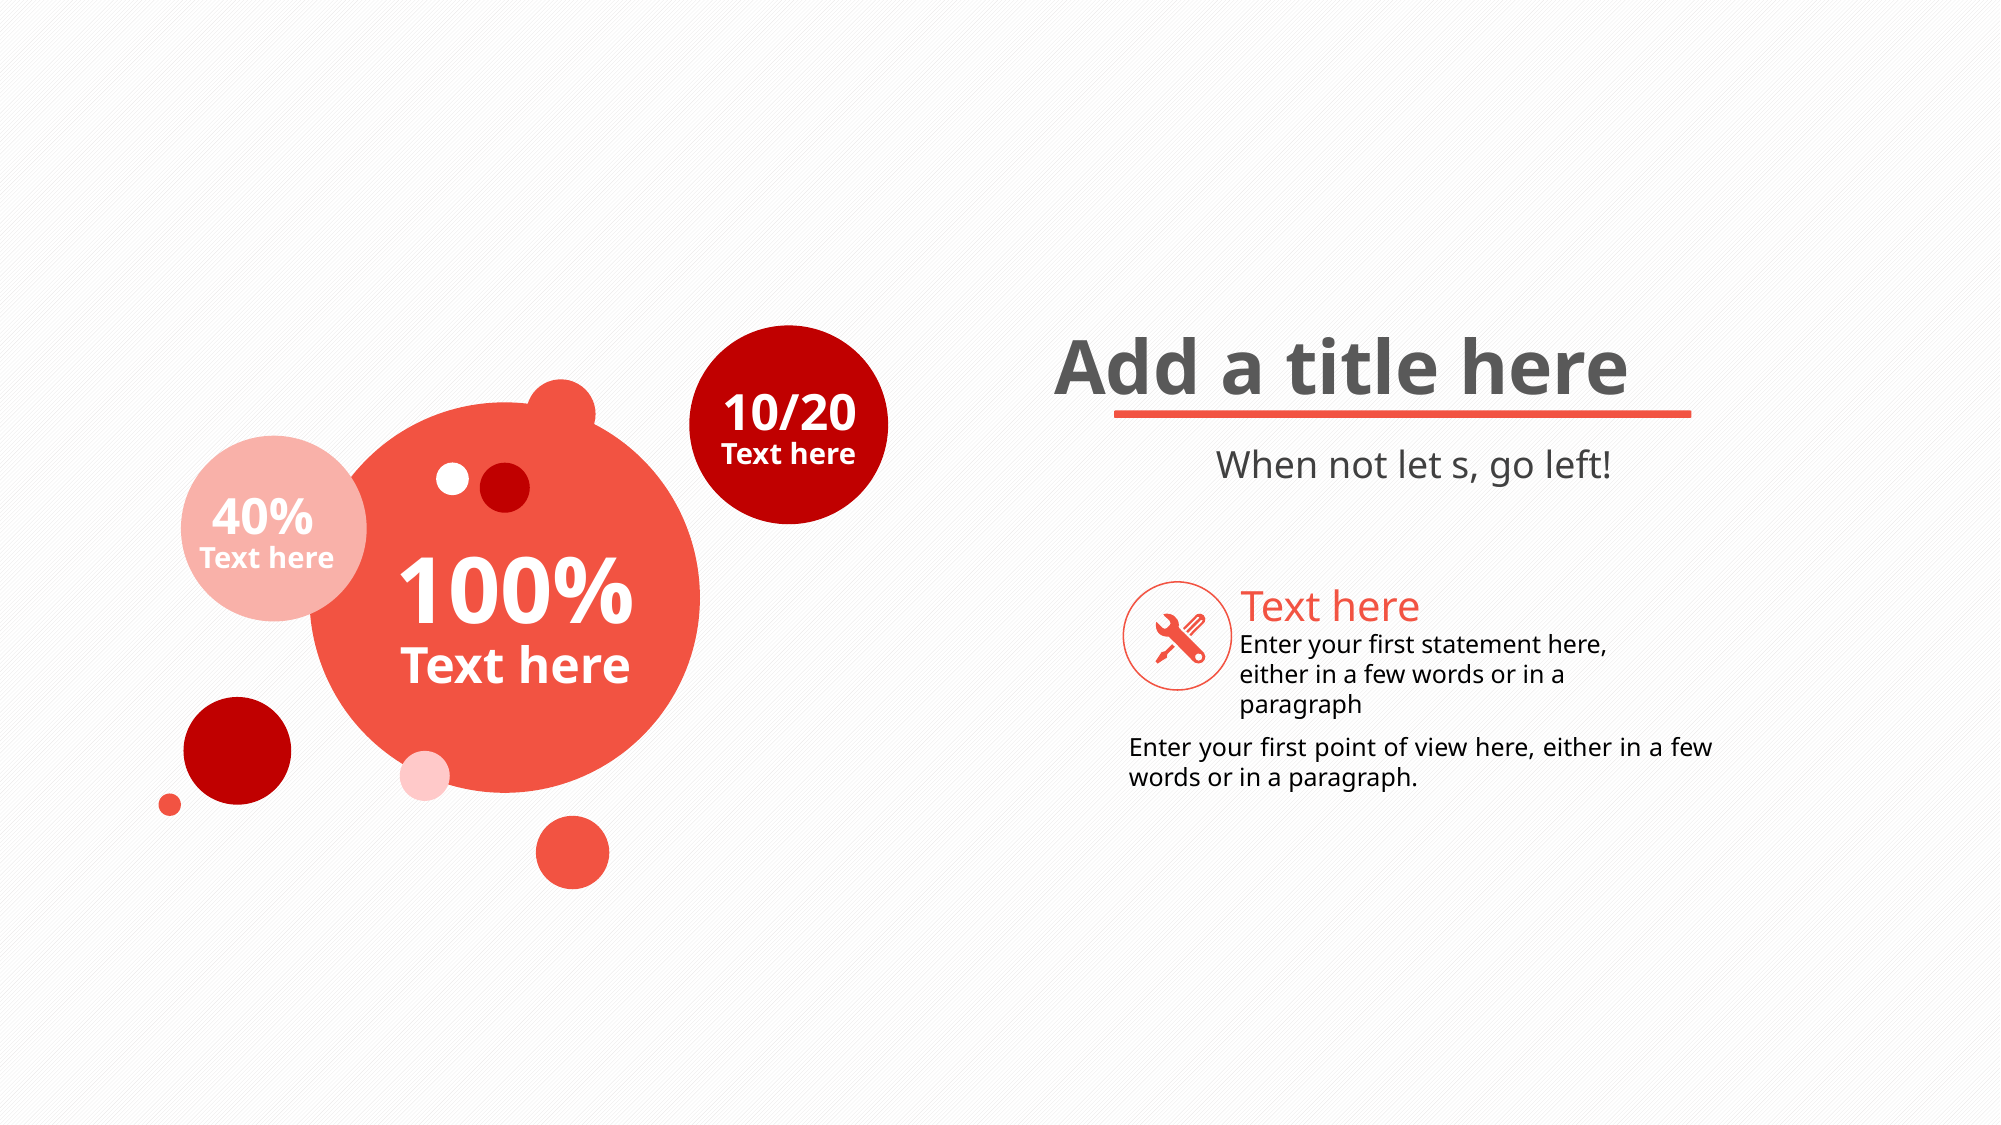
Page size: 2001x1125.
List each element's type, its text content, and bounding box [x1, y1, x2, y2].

text_box [534, 814, 611, 891]
text_box [525, 378, 597, 450]
text_box Text here [1225, 572, 1436, 621]
text_box [478, 461, 531, 514]
text_box 40% [197, 477, 329, 532]
text_box [398, 749, 451, 802]
text_box 100% [380, 524, 651, 649]
text_box [182, 695, 293, 806]
text_box Enter your first statement here, either in a few words or in a paragraph [1224, 621, 1652, 723]
text_box Add a title here [1039, 312, 1645, 418]
text_box Text here [706, 428, 872, 478]
text_box When not let s, go left! [1201, 433, 1628, 494]
text_box [157, 792, 182, 817]
text_box [1122, 580, 1225, 692]
text_box Text here [184, 532, 350, 582]
text_box 10/20 [707, 372, 872, 428]
text_box [1113, 409, 1693, 419]
text_box [688, 324, 890, 526]
text_box [309, 401, 701, 794]
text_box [1154, 611, 1207, 666]
text_box Enter your first point of view here, either in a few words or in a paragraph. [1114, 723, 1729, 799]
text_box Text here [385, 626, 647, 701]
text_box [435, 461, 470, 497]
text_box [179, 434, 368, 623]
